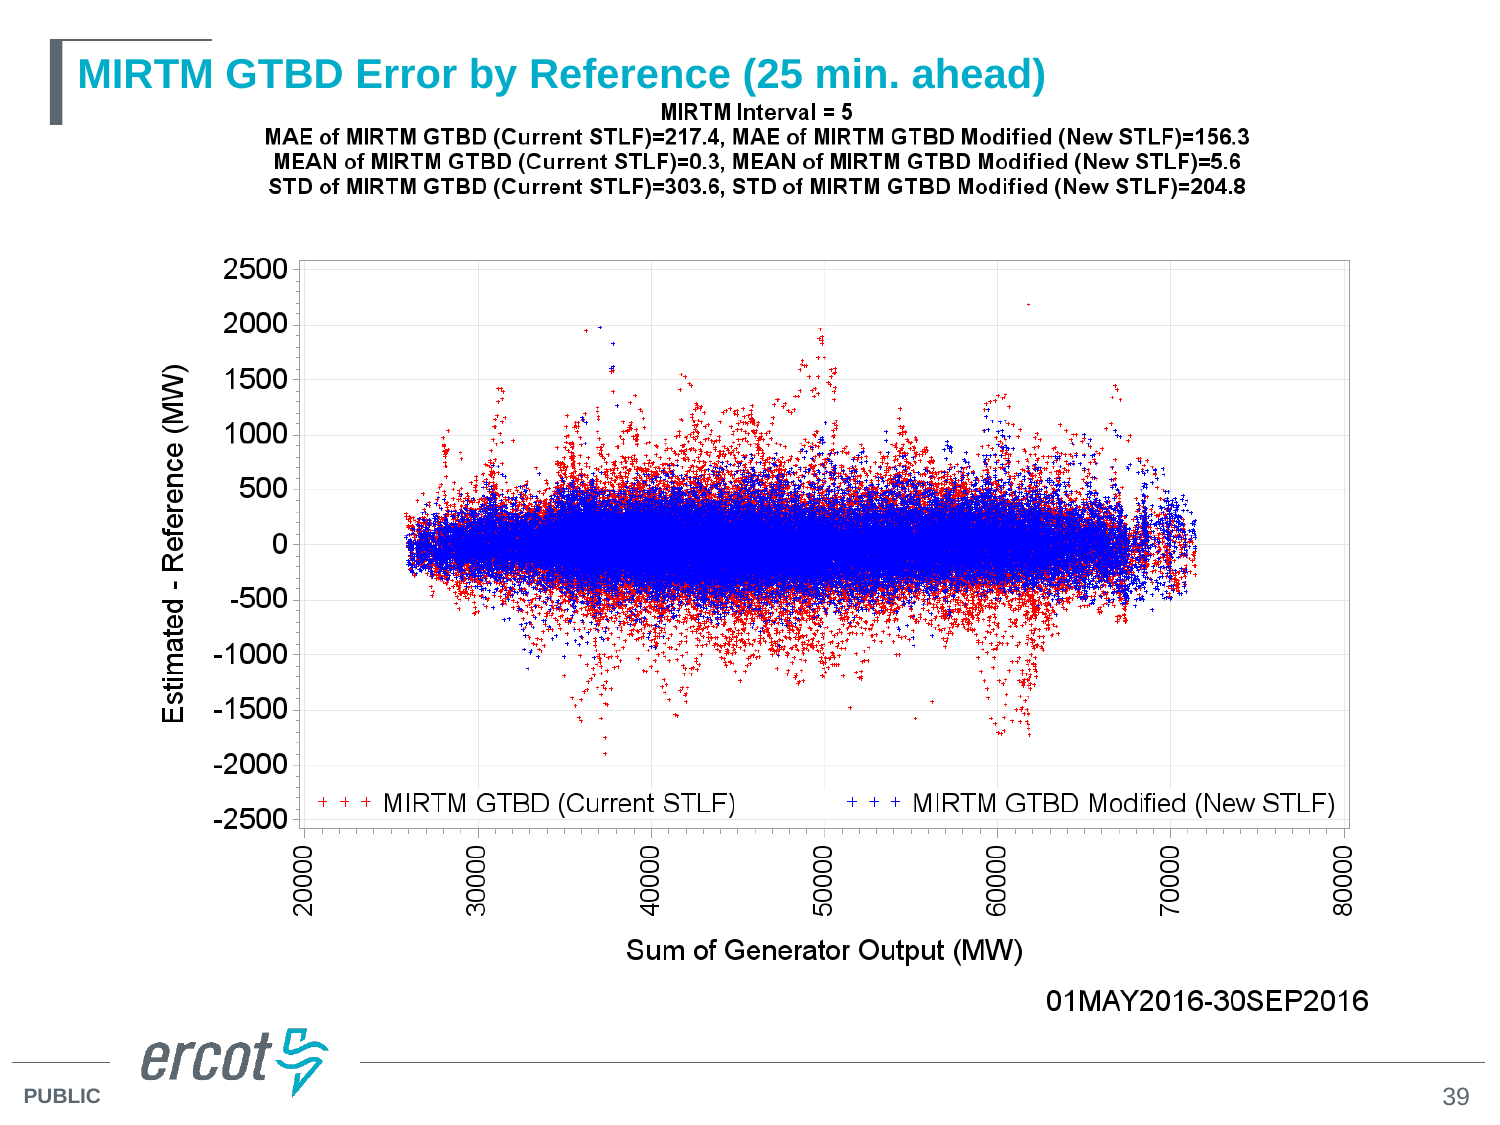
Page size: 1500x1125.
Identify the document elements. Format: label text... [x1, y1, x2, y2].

picture [143, 99, 1369, 1019]
title MIRTM GTBD Error by Reference (25 min. ahead) [62, 39, 1450, 228]
picture [137, 1024, 332, 1100]
